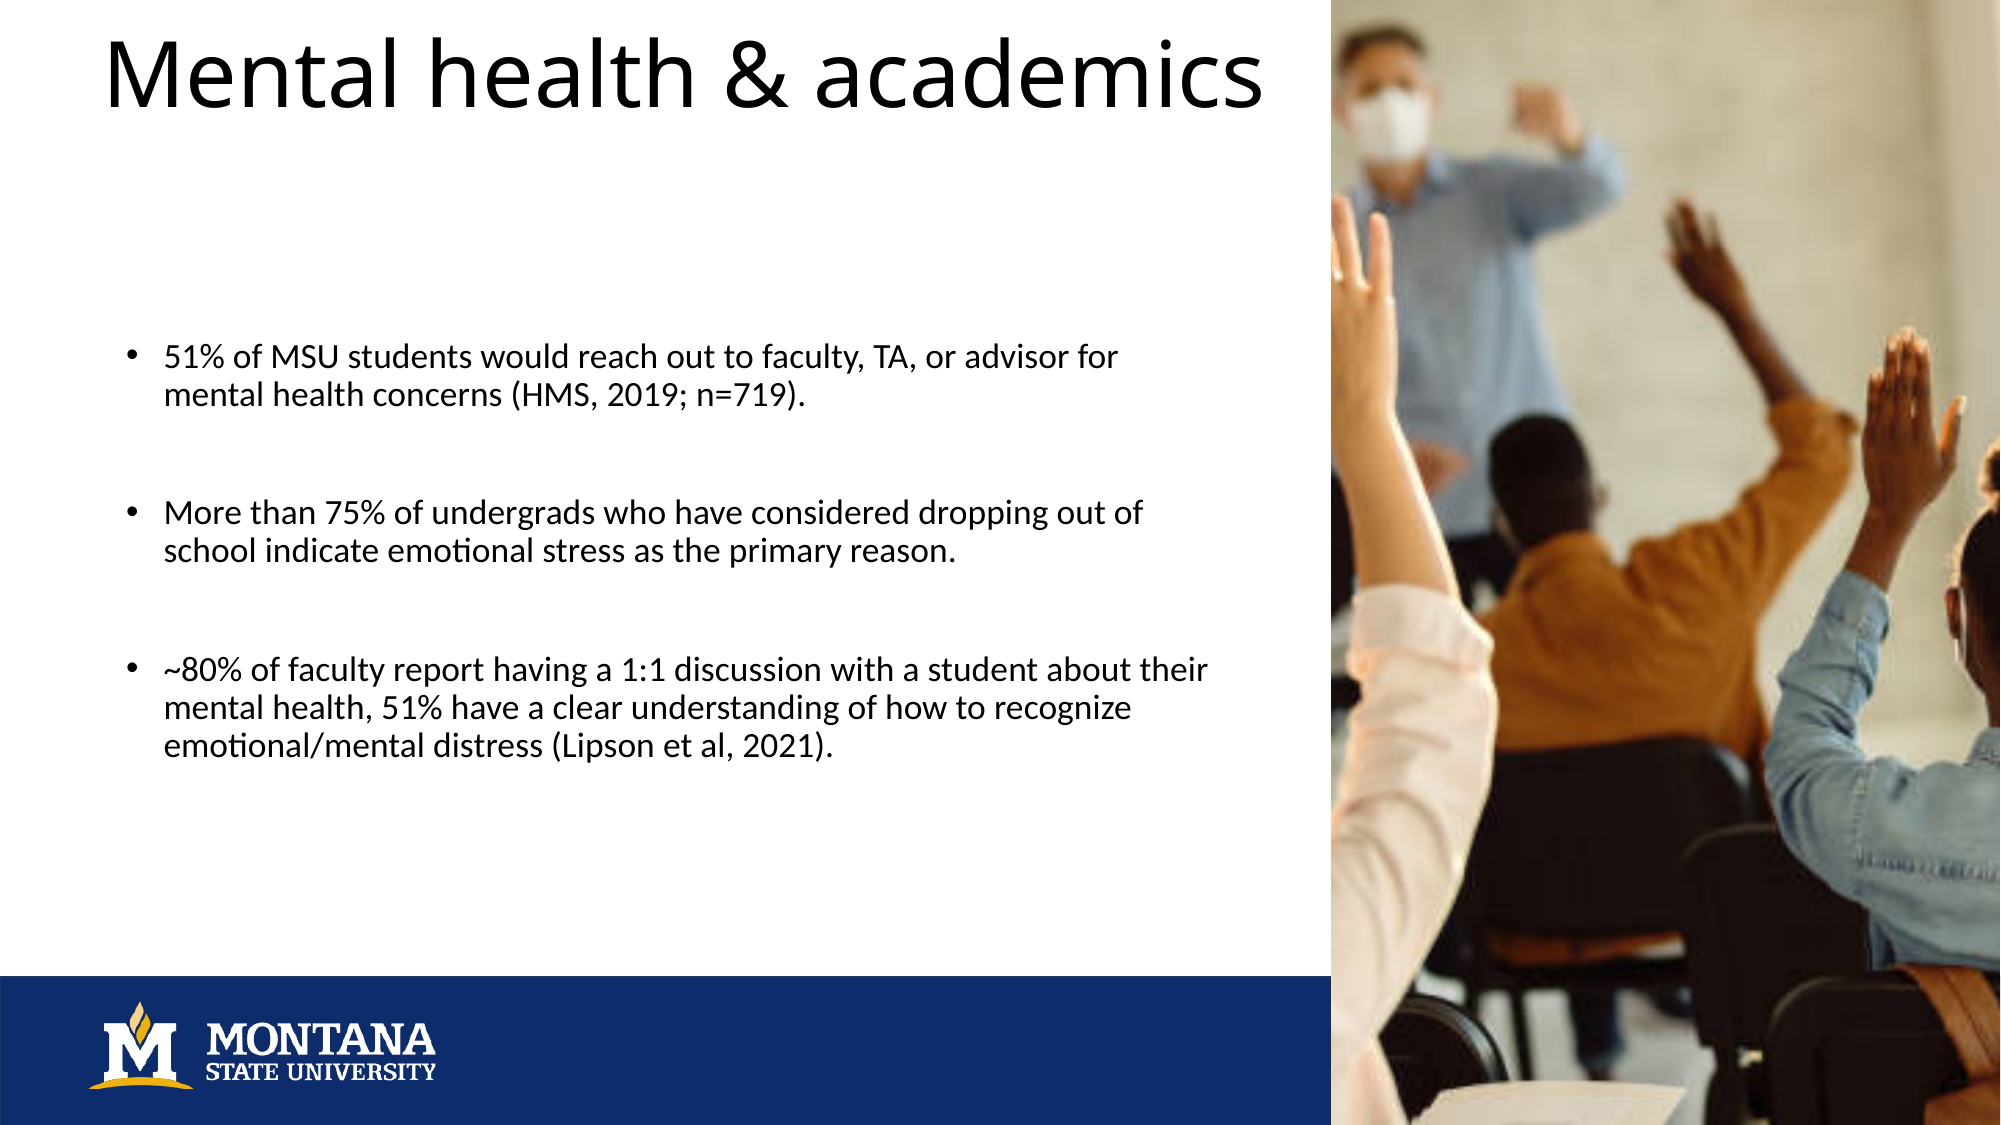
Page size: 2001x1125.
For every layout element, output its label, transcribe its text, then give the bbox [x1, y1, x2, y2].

title Mental health & academics [87, 20, 1312, 293]
list 51% of MSU students would reach out to faculty, TA, or advisor for mental health concerns (HMS, 2019; n=719). More than 75% of undergrads who have considered dropping out of school indicate emotional stress as the primary reason. ~80% of faculty report having a 1:1 discussion with a student about their mental health, 51% have a clear understanding of how to recognize emotional/mental distress (Lipson et al, 2021). [111, 329, 1240, 901]
picture [1331, 0, 2000, 1125]
